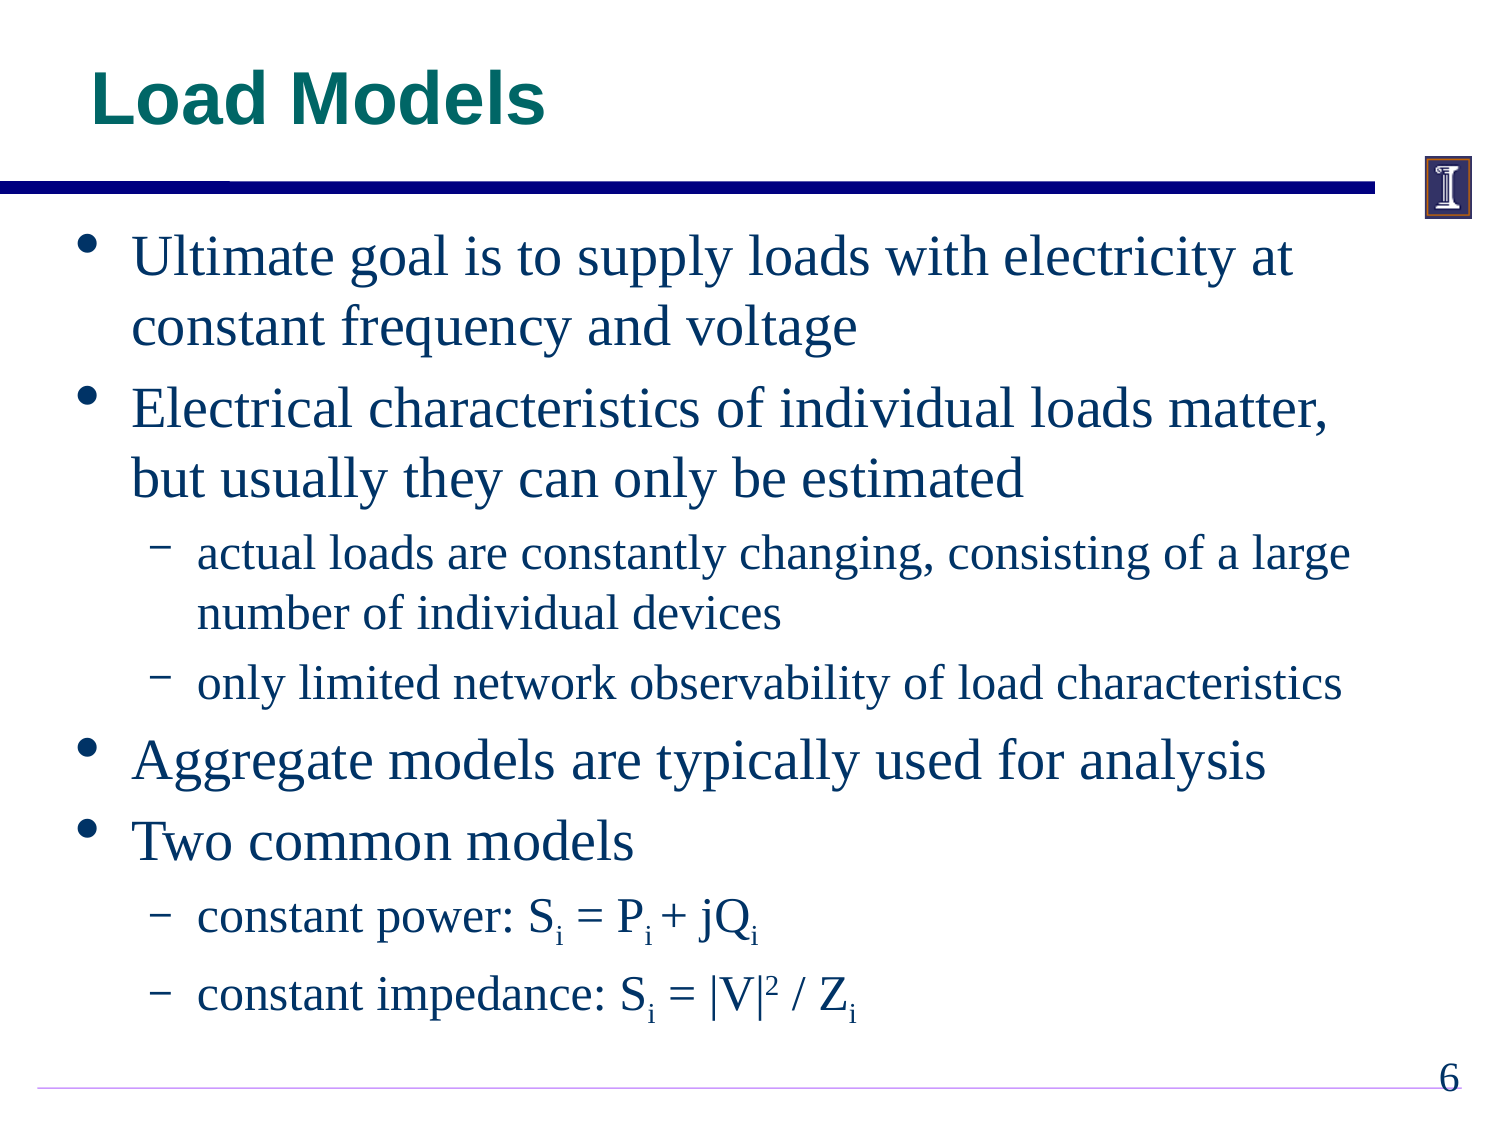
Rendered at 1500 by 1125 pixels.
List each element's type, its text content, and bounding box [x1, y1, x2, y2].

list Ultimate goal is to supply loads with electricity at constant frequency and voltage Electrical characteristics of individual loads matter, but usually they can only be estimated actual loads are constantly changing, consisting of a large number of individual devices only limited network observability of load characteristics Aggregate models are typically used for analysis Two common models constant power: Si = Pi + jQi constant impedance: Si = |V|2 / Zi [59, 209, 1373, 823]
slide_number 5 [1162, 1037, 1476, 1113]
title Load Models [74, 12, 1388, 188]
picture [1424, 156, 1472, 219]
